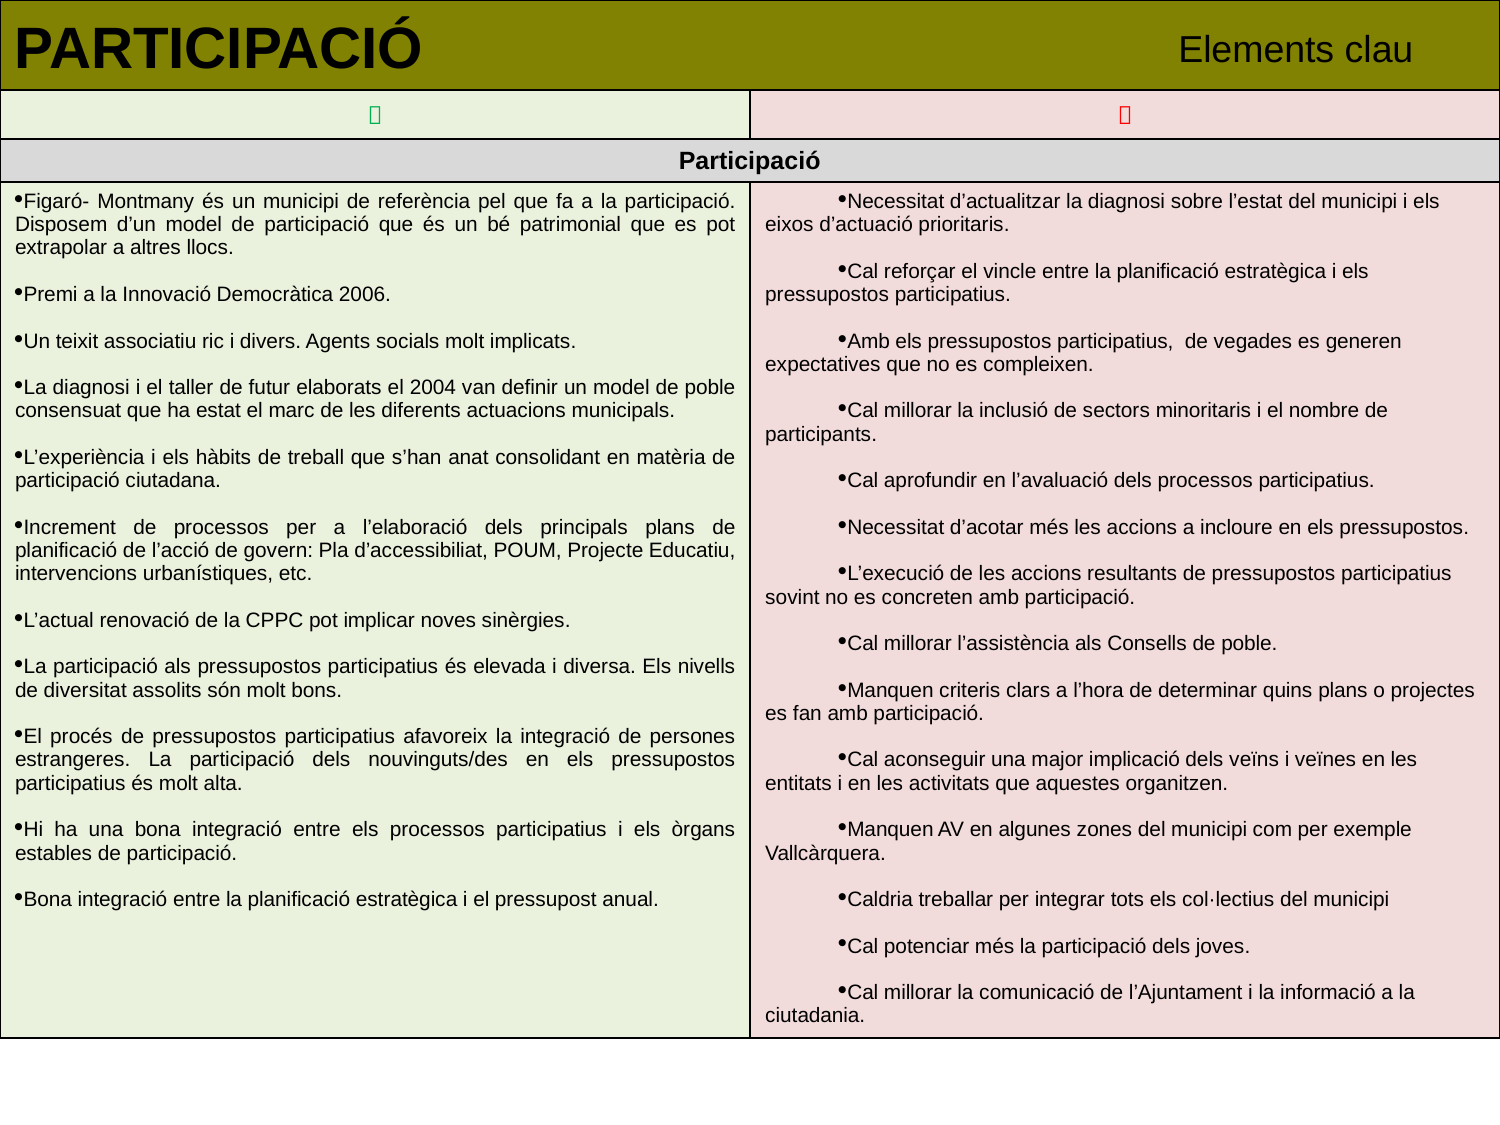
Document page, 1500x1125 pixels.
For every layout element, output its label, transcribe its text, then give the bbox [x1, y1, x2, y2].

text_box Elements clau [1163, 17, 1500, 78]
table_header  [1, 91, 749, 138]
text_box PARTICIPACIÓ [0, 0, 1500, 91]
table_cell Necessitat d’actualitzar la diagnosi sobre l’estat del municipi i els eixos d’actuació prioritaris. Cal reforçar el vincle entre la planificació estratègica i els pressupostos participatius. Amb els pressupostos participatius, de vegades es generen expectatives que no es compleixen. Cal millorar la inclusió de sectors minoritaris i el nombre de participants. Cal aprofundir en l’avaluació dels processos participatius. Necessitat d’acotar més les accions a incloure en els pressupostos. L’execució de les accions resultants de pressupostos participatius sovint no es concreten amb participació. Cal millorar l’assistència als Consells de poble. Manquen criteris clars a l’hora de determinar quins plans o projectes es fan amb participació. Cal aconseguir una major implicació dels veïns i veïnes en les entitats i en les activitats que aquestes organitzen. Manquen AV en algunes zones del municipi com per exemple Vallcàrquera. Caldria treballar per integrar tots els col·lectius del municipi Cal potenciar més la participació dels joves. Cal millorar la comunicació de l’Ajuntament i la informació a la ciutadania. [751, 183, 1499, 1037]
table_cell Participació [1, 140, 1499, 181]
table_cell Figaró- Montmany és un municipi de referència pel que fa a la participació. Disposem d’un model de participació que és un bé patrimonial que es pot extrapolar a altres llocs. Premi a la Innovació Democràtica 2006. Un teixit associatiu ric i divers. Agents socials molt implicats. La diagnosi i el taller de futur elaborats el 2004 van definir un model de poble consensuat que ha estat el marc de les diferents actuacions municipals. L’experiència i els hàbits de treball que s’han anat consolidant en matèria de participació ciutadana. Increment de processos per a l’elaboració dels principals plans de planificació de l’acció de govern: Pla d’accessibiliat, POUM, Projecte Educatiu, intervencions urbanístiques, etc. L’actual renovació de la CPPC pot implicar noves sinèrgies. La participació als pressupostos participatius és elevada i diversa. Els nivells de diversitat assolits són molt bons. El procés de pressupostos participatius afavoreix la integració de persones estrangeres. La participació dels nouvinguts/des en els pressupostos participatius és molt alta. Hi ha una bona integració entre els processos participatius i els òrgans estables de participació. Bona integració entre la planificació estratègica i el pressupost anual. [1, 183, 749, 1037]
table_header  [751, 91, 1499, 138]
